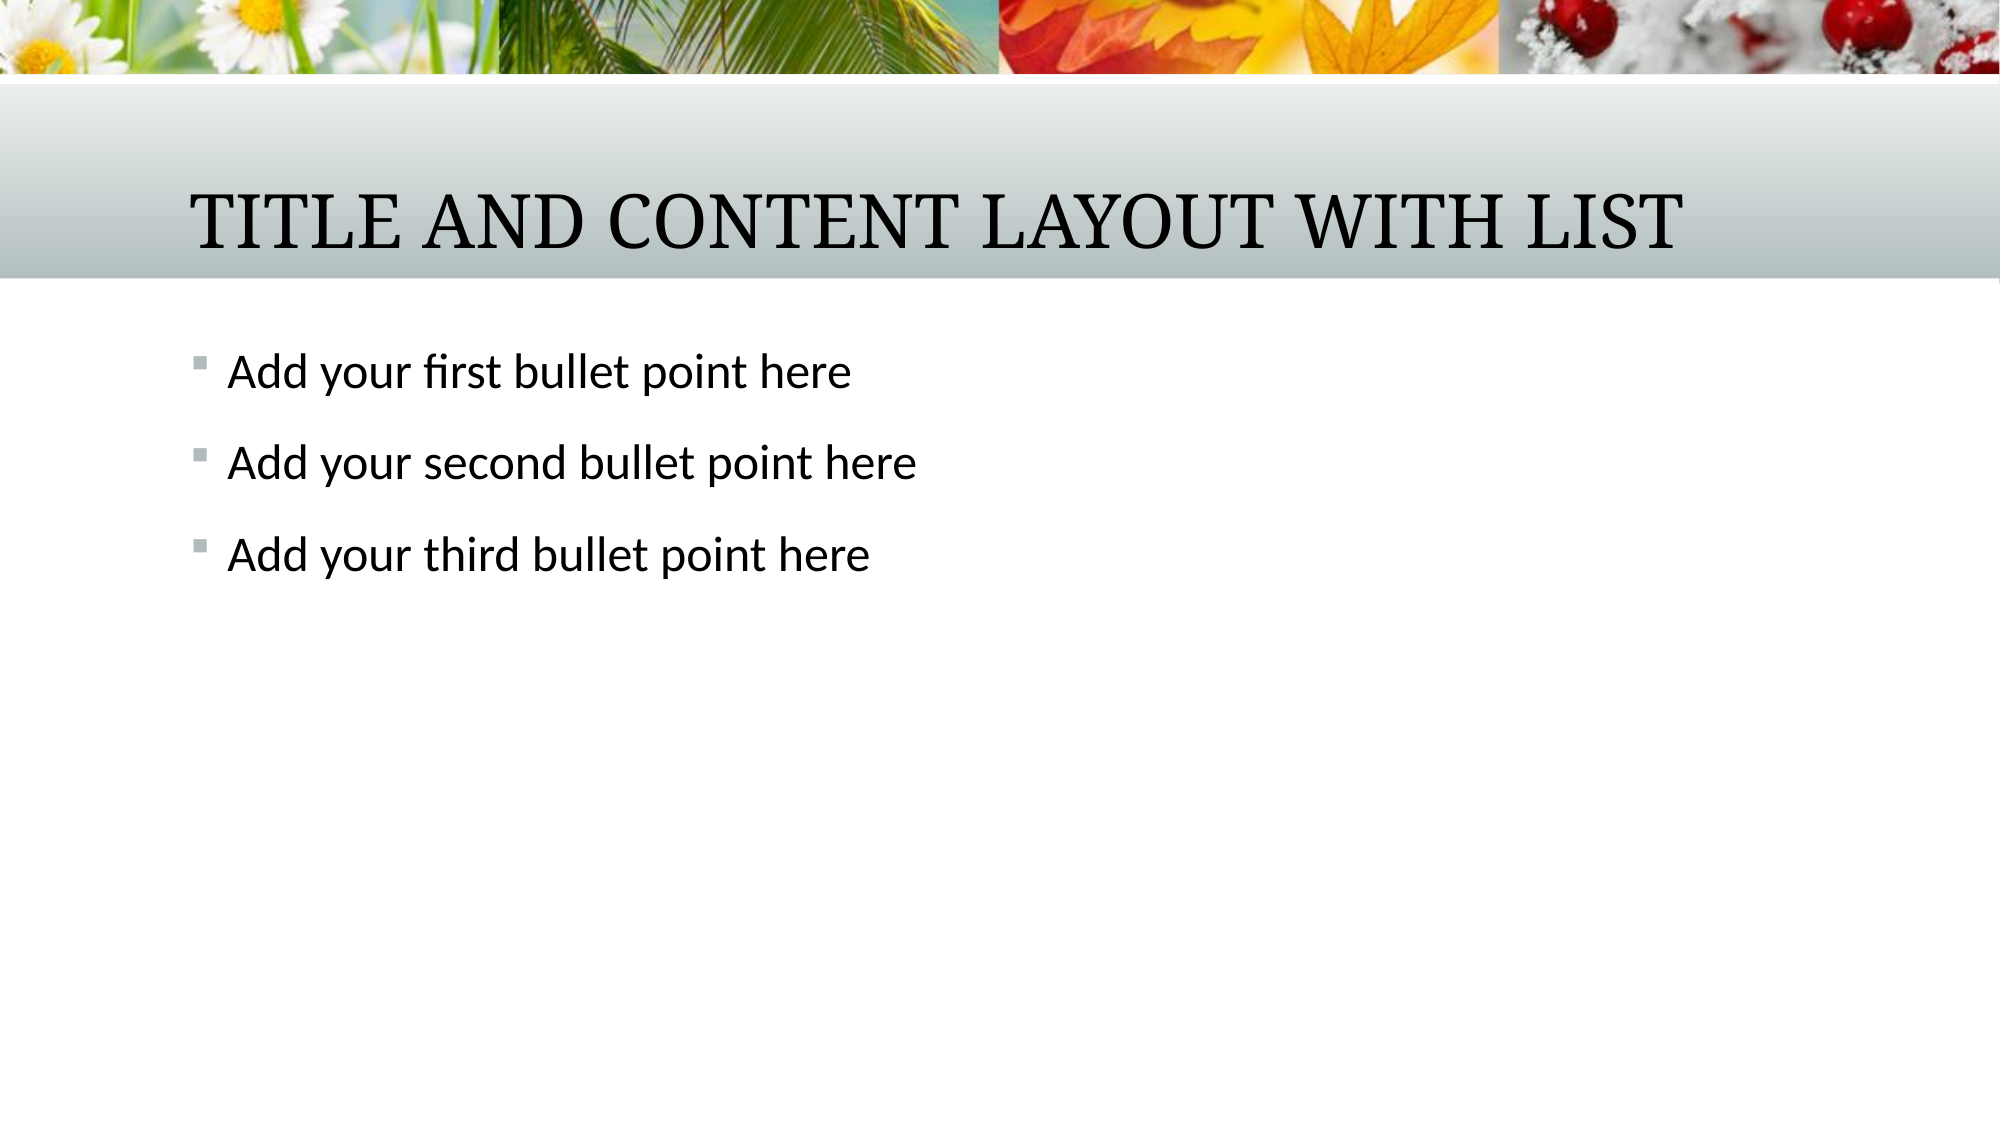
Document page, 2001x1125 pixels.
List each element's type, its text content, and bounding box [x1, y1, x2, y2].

list Add your first bullet point here Add your second bullet point here Add your third bullet point here [174, 337, 1825, 1050]
title Title and Content Layout with List [174, 92, 1825, 273]
picture [0, 0, 2000, 74]
